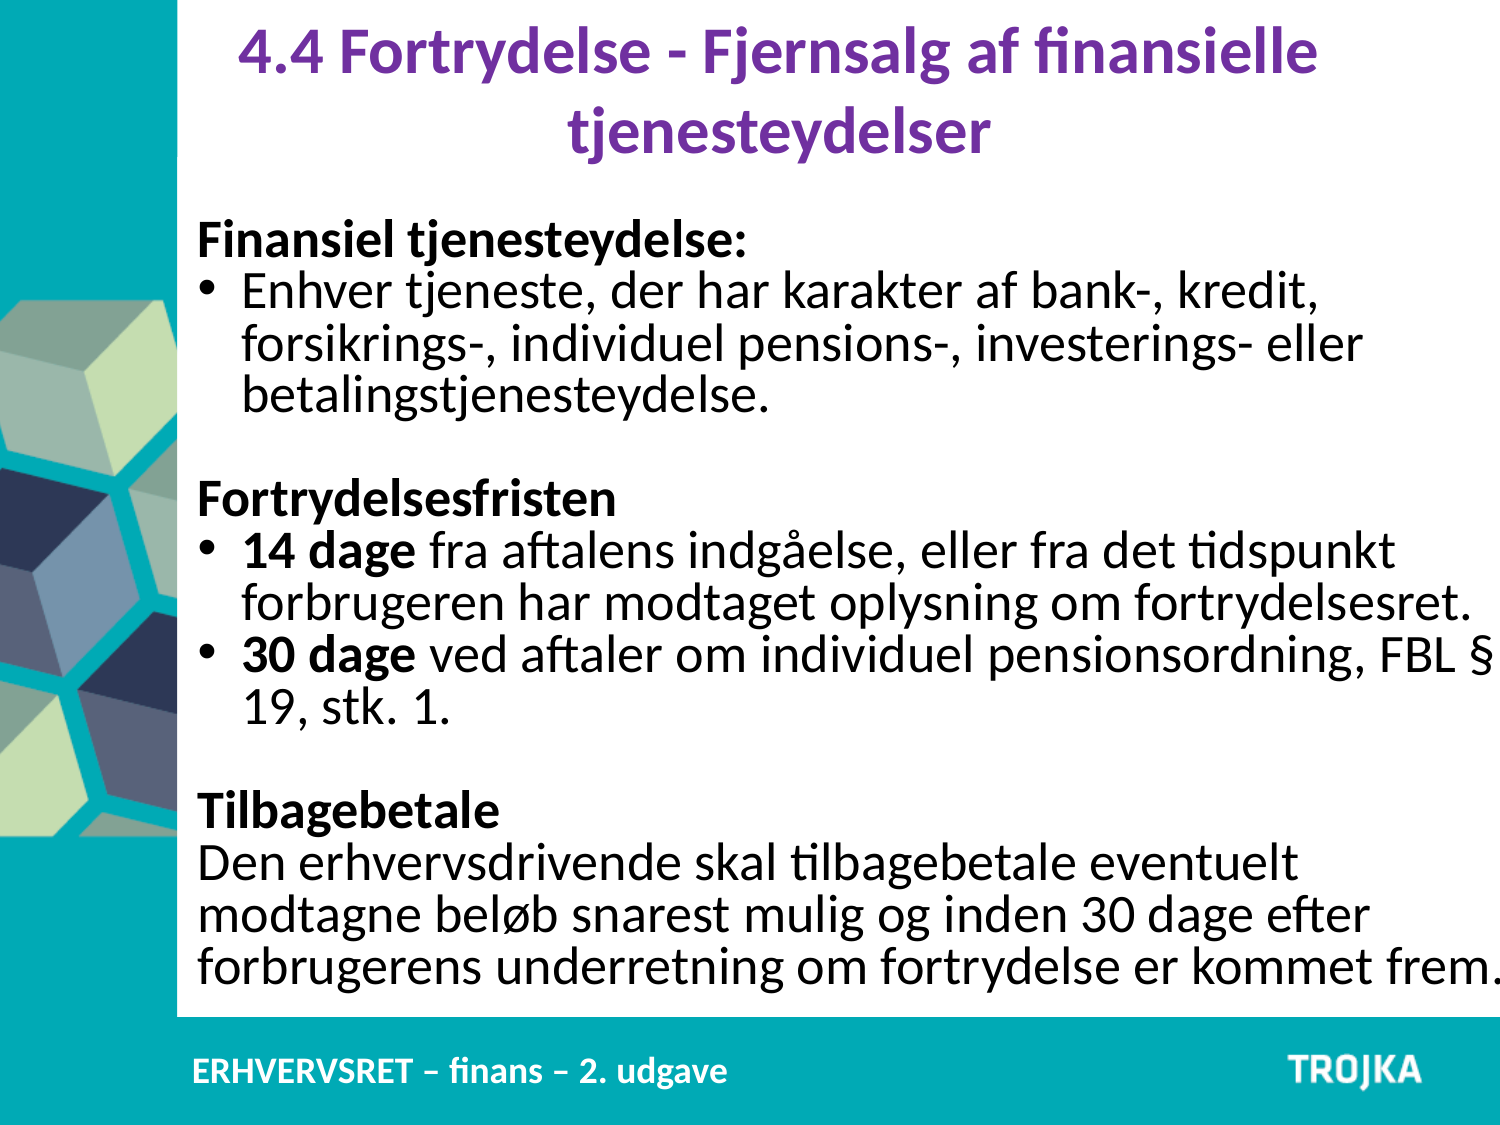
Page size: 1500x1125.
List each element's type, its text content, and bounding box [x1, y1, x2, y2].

text_box Finansiel tjenesteydelse: Enhver tjeneste, der har karakter af bank-, kredit, forsikrings-, individuel pensions-, investerings- eller betalingstjenesteydelse. Fortrydelsesfristen 14 dage fra aftalens indgåelse, eller fra det tidspunkt forbrugeren har modtaget oplysning om fortrydelsesret. 30 dage ved aftaler om individuel pensionsordning, FBL § 19, stk. 1. Tilbagebetale Den erhvervsdrivende skal tilbagebetale eventuelt modtagne beløb snarest mulig og inden 30 dage efter forbrugerens underretning om fortrydelse er kommet frem. [183, 208, 1500, 1003]
text_box 4.4 Fortrydelse - Fjernsalg af finansielle tjenesteydelser [59, 0, 1500, 175]
